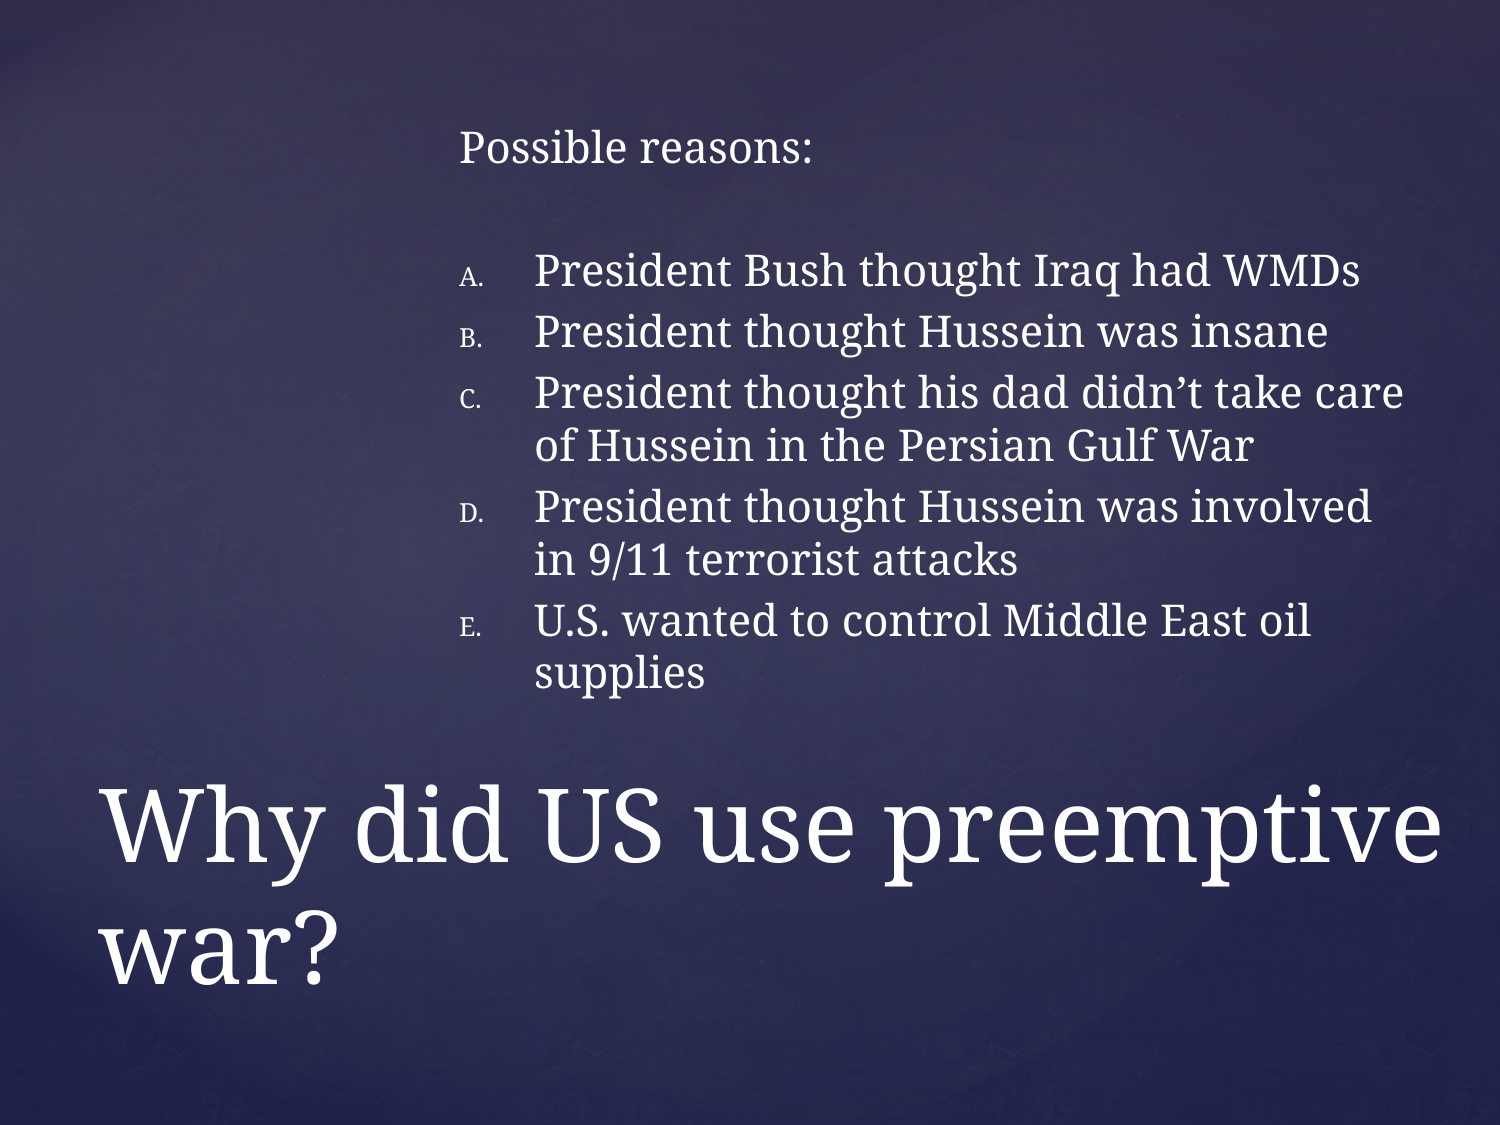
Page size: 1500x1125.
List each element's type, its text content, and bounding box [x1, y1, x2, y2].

title Why did US use preemptive war? [83, 712, 1500, 1013]
list Possible reasons: President Bush thought Iraq had WMDs President thought Hussein was insane President thought his dad didn’t take care of Hussein in the Persian Gulf War President thought Hussein was involved in 9/11 terrorist attacks U.S. wanted to control Middle East oil supplies [441, 112, 1436, 712]
